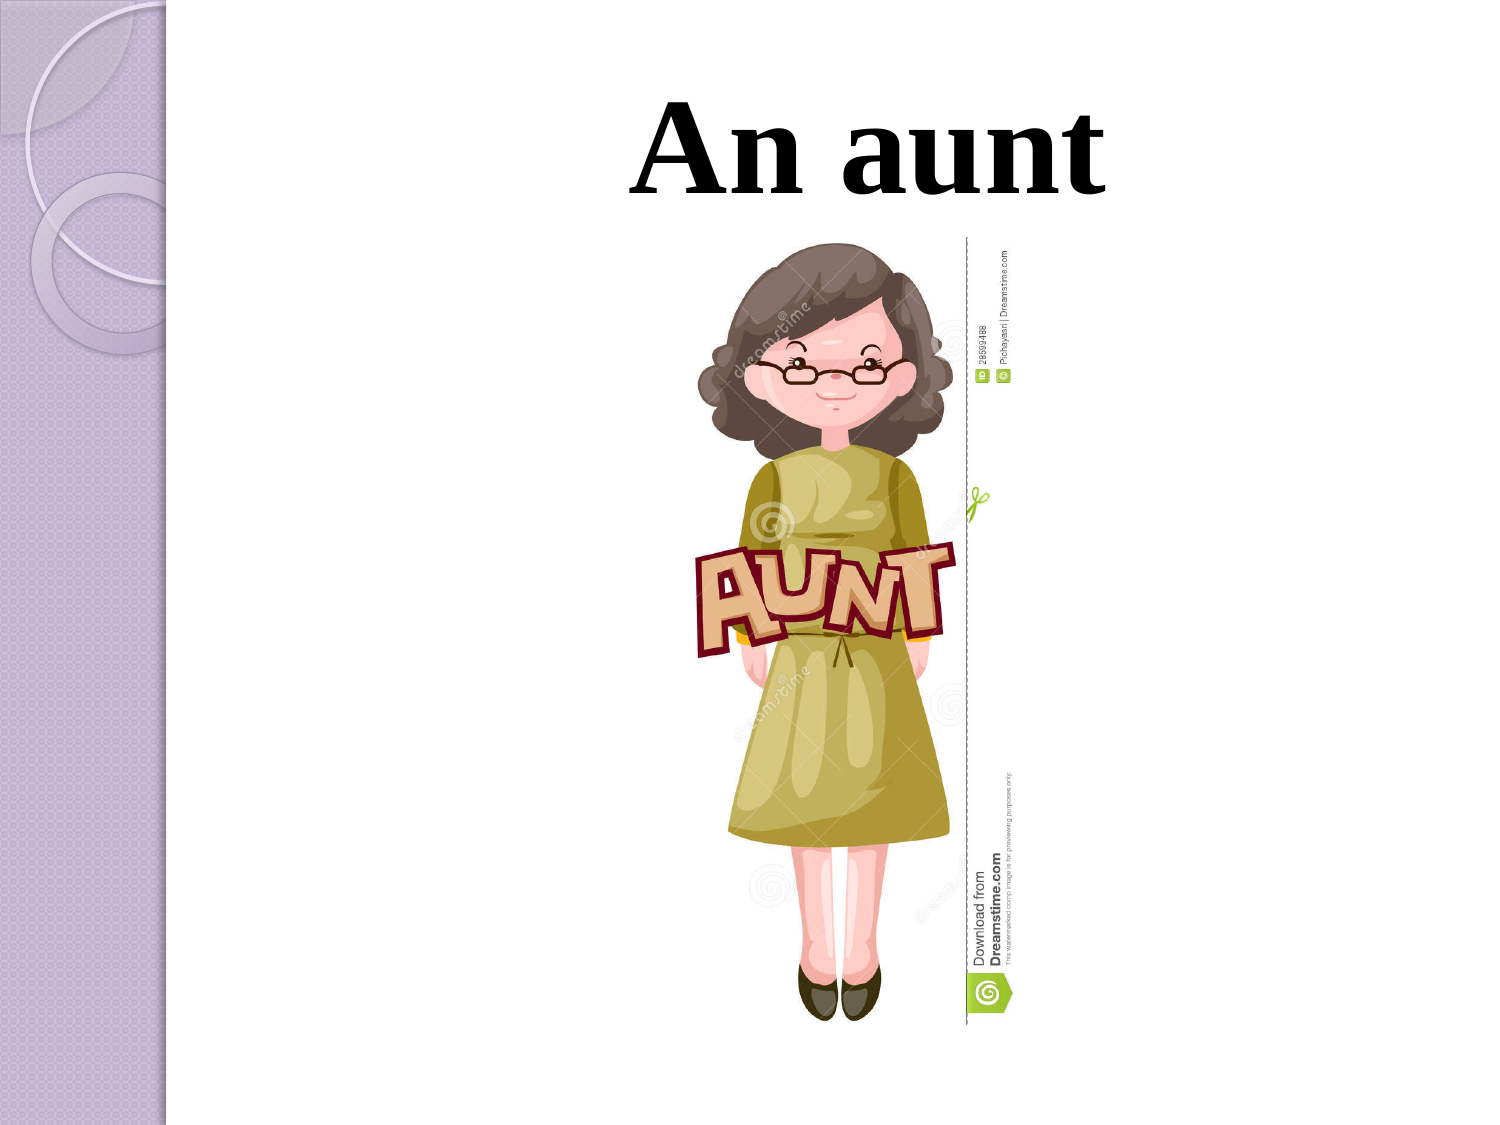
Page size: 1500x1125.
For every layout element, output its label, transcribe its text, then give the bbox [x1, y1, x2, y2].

title An aunt [235, 45, 1466, 233]
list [680, 237, 1020, 1026]
